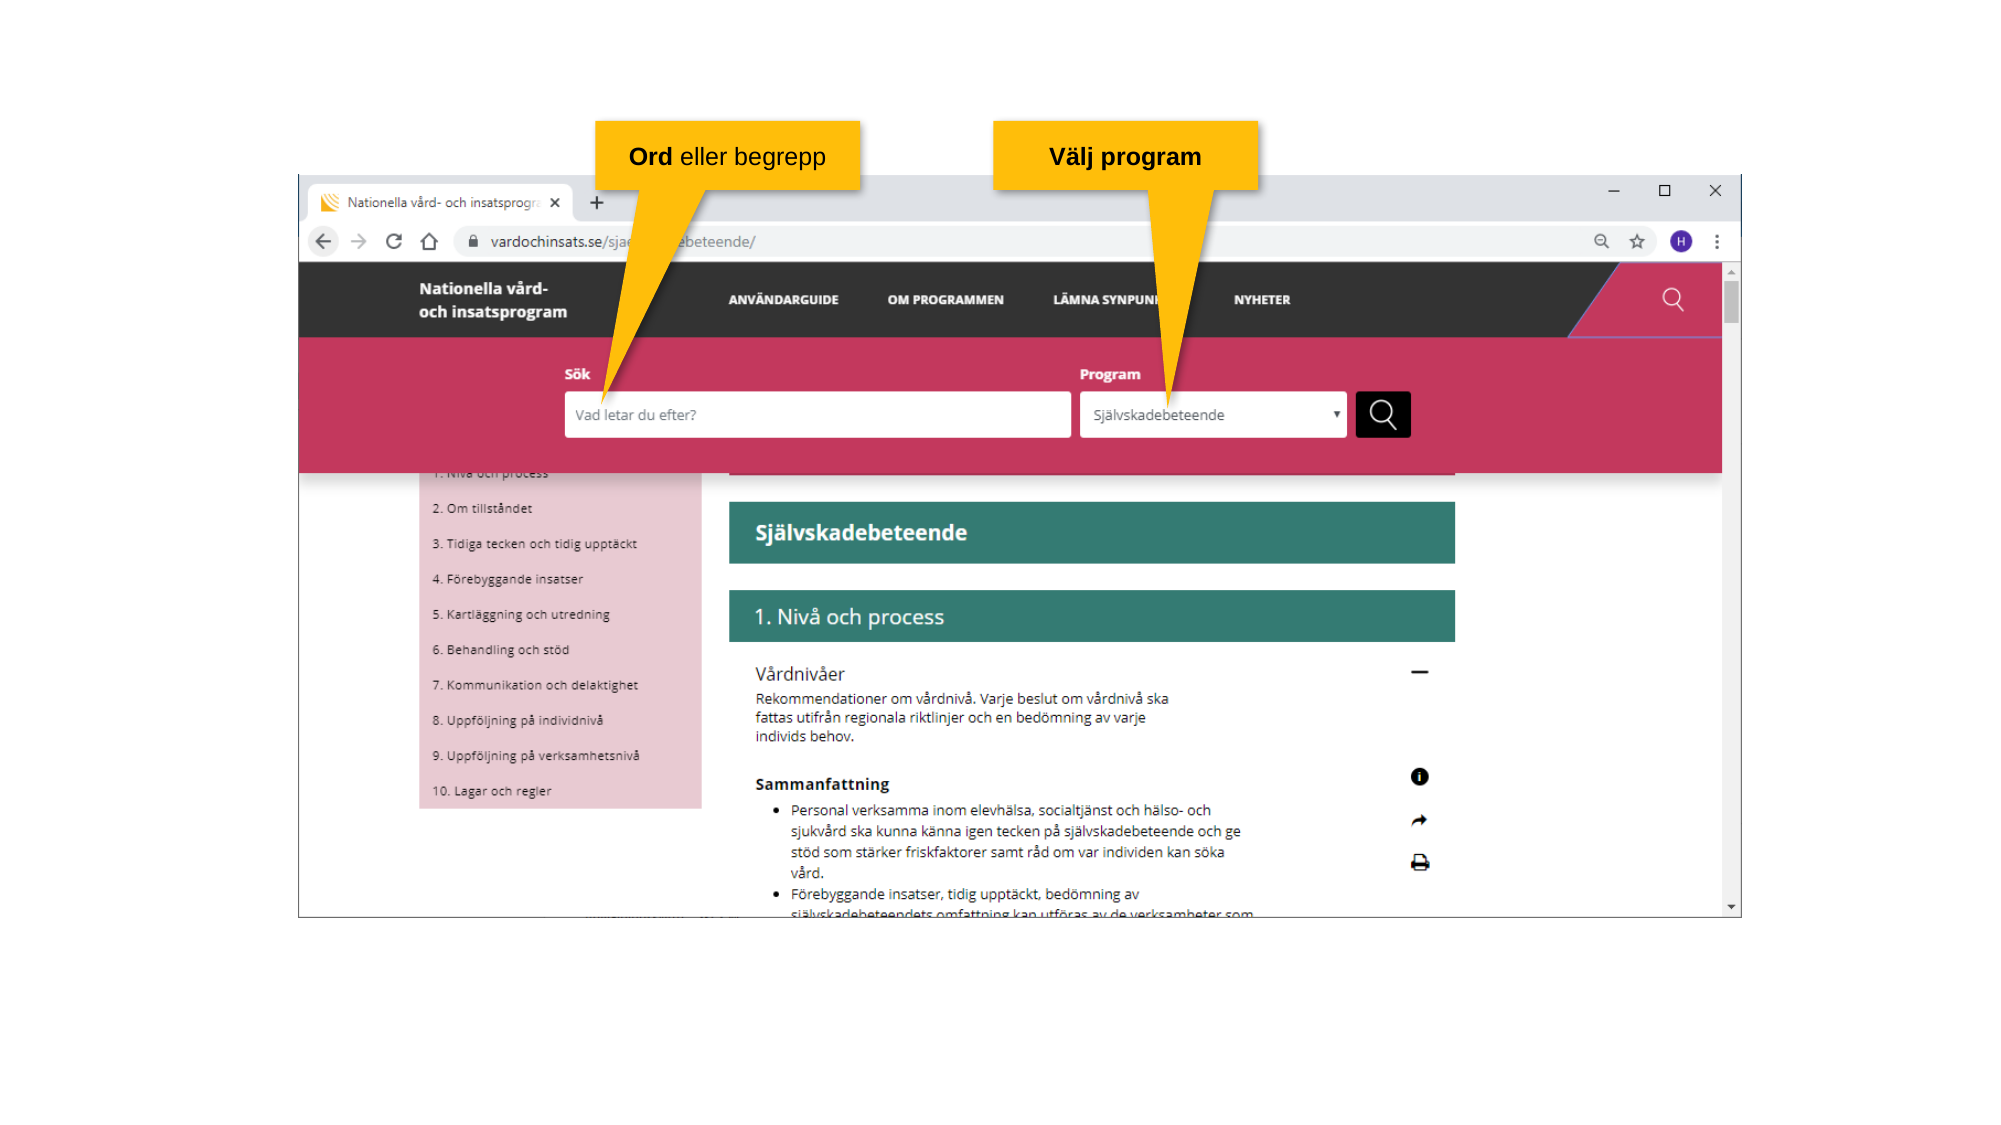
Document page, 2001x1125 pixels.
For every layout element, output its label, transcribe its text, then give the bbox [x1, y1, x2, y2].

text_box Ord eller begrepp [595, 120, 861, 174]
picture [298, 174, 1742, 918]
text_box Välj program [993, 120, 1259, 174]
